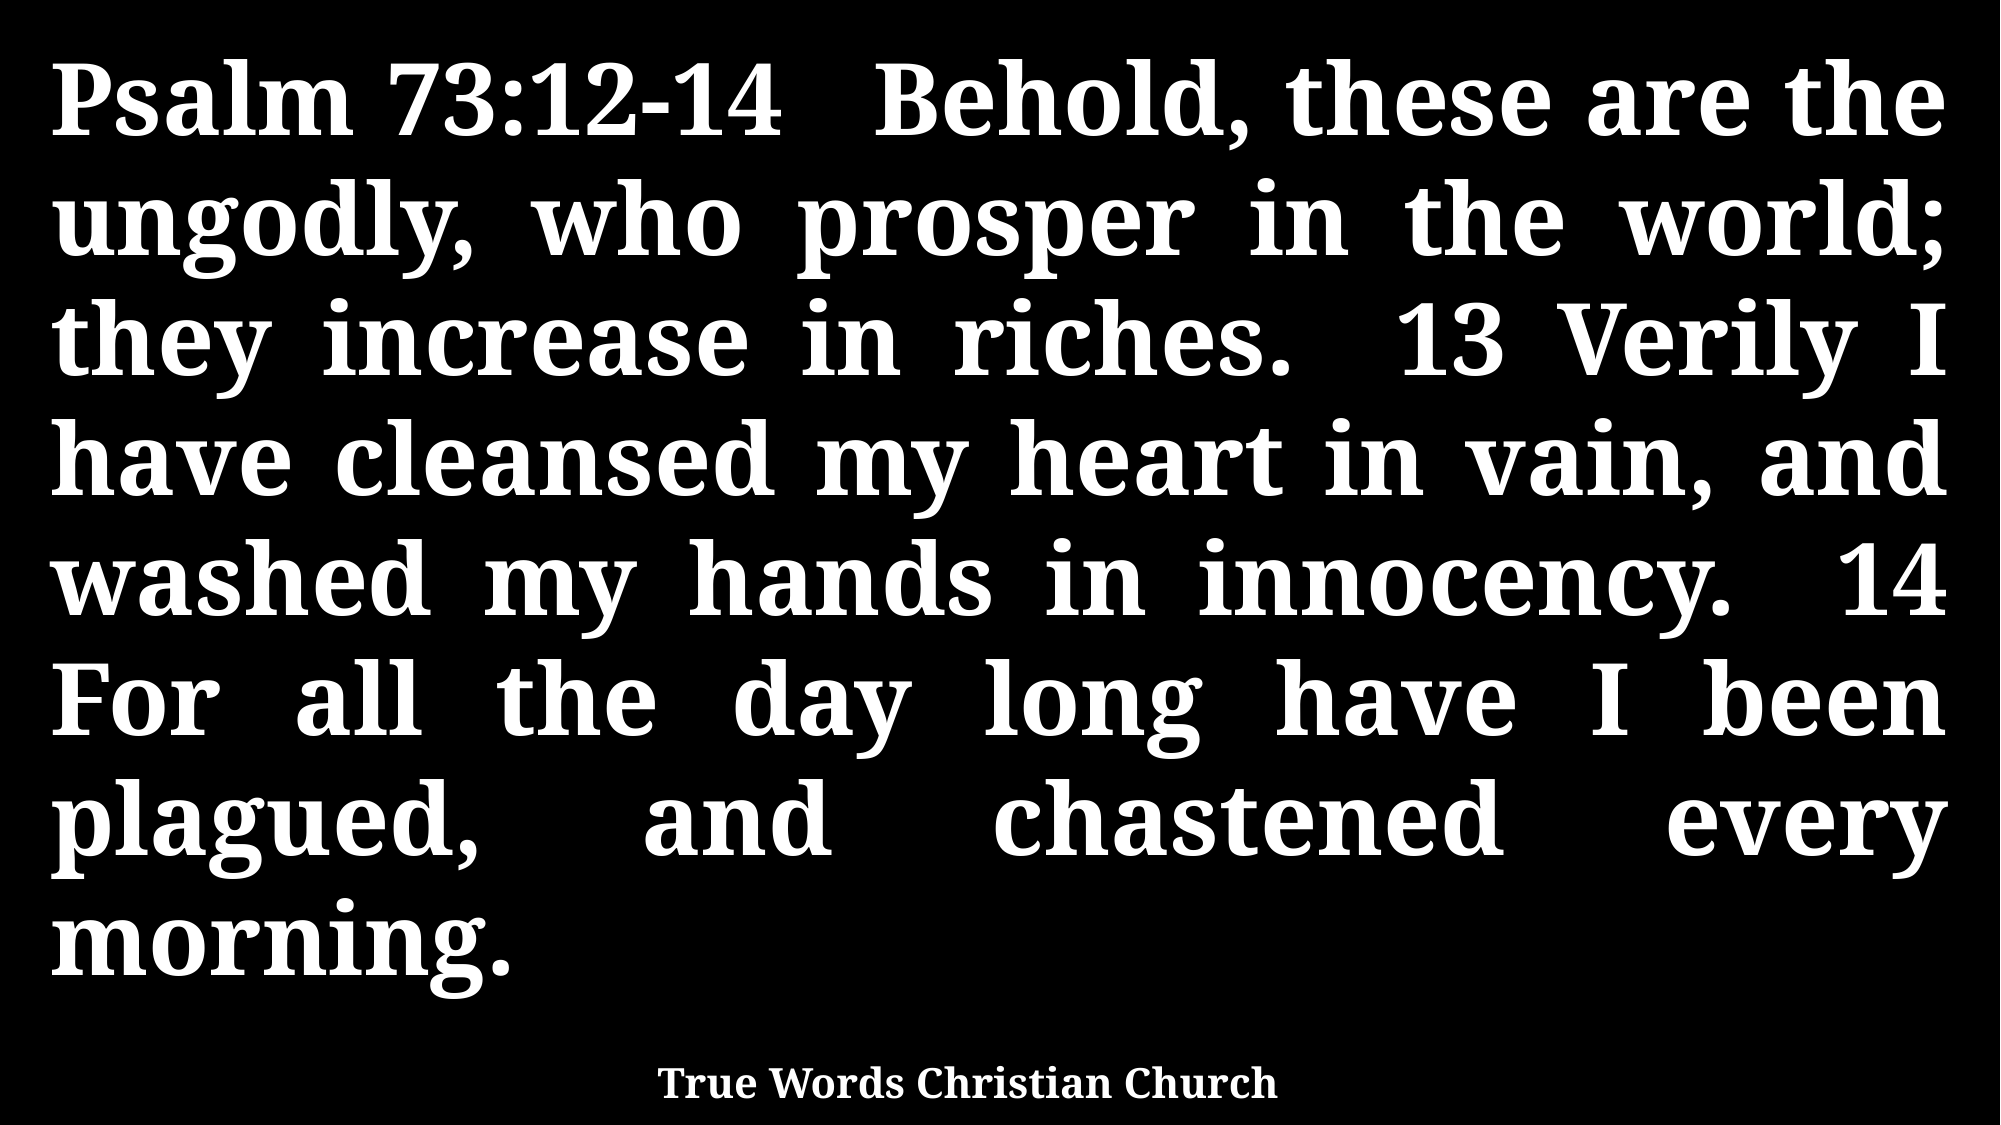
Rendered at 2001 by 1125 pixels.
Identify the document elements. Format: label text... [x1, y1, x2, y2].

text_box True Words Christian Church [642, 1049, 1294, 1114]
text_box Psalm 73:12-14 Behold, these are the ungodly, who prosper in the world; they increase in riches. 13 Verily I have cleansed my heart in vain, and washed my hands in innocency. 14 For all the day long have I been plagued, and chastened every morning. [35, 28, 1965, 1003]
